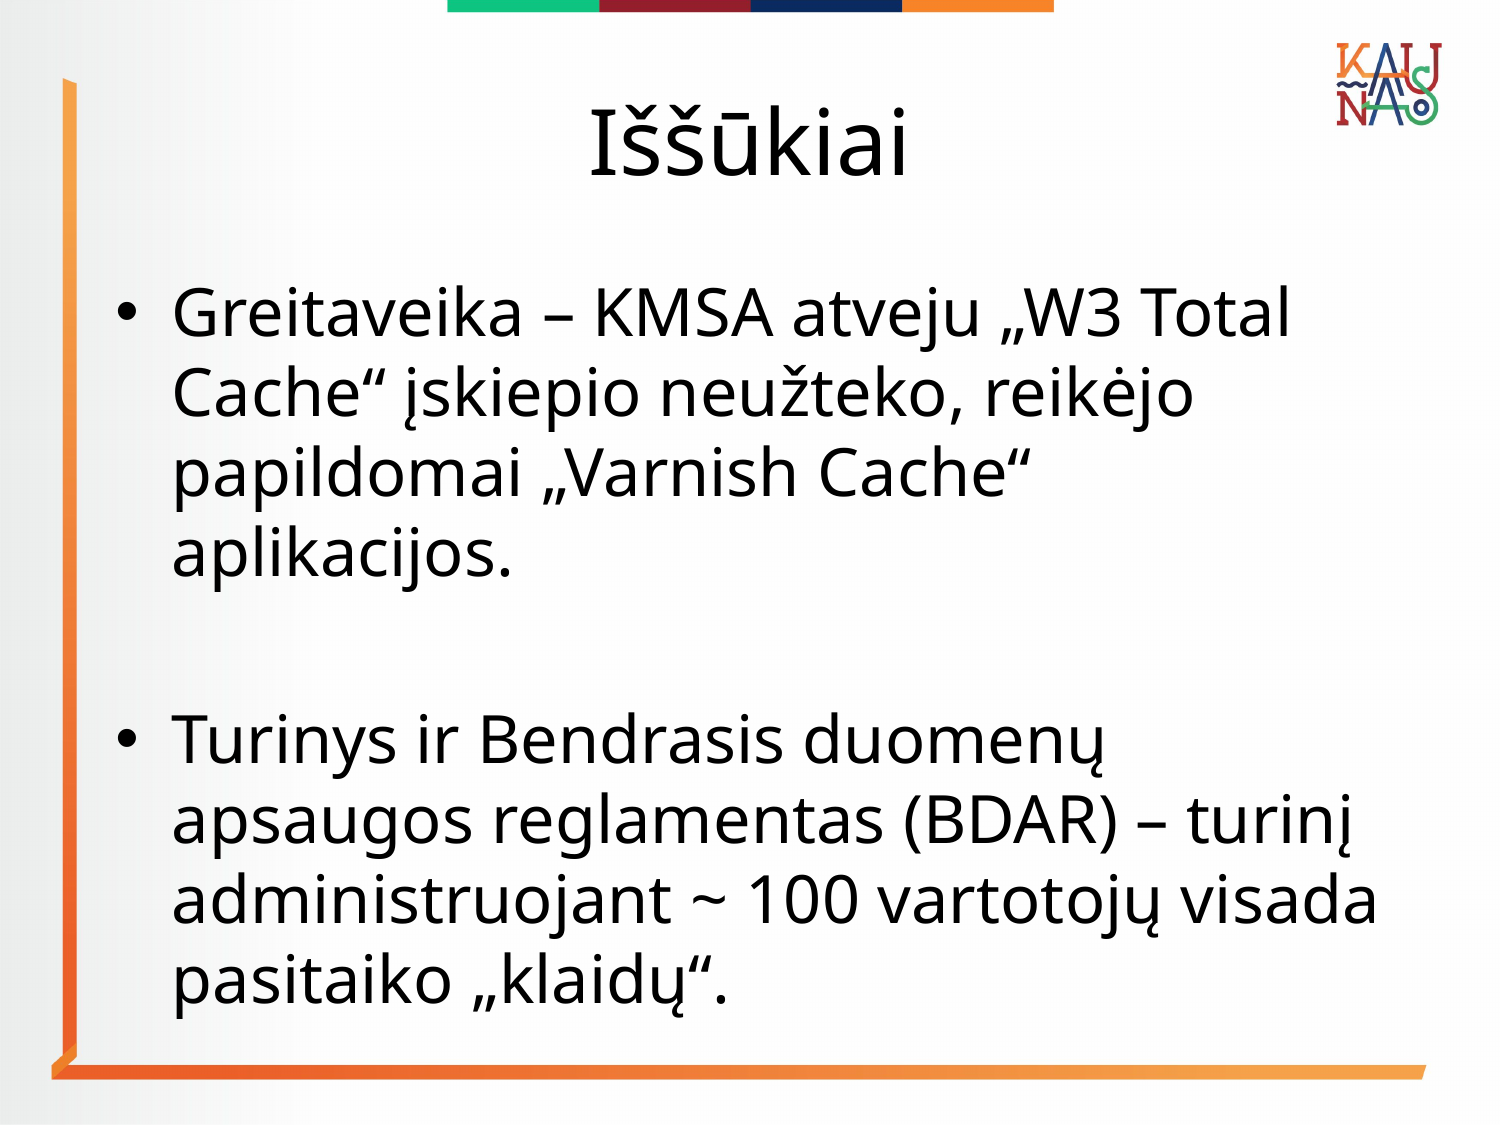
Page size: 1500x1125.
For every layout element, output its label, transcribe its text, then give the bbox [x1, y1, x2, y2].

title Iššūkiai [100, 45, 1400, 233]
list Greitaveika – KMSA atveju „W3 Total Cache“ įskiepio neužteko, reikėjo papildomai „Varnish Cache“ aplikacijos. Turinys ir Bendrasis duomenų apsaugos reglamentas (BDAR) – turinį administruojant ~ 100 vartotojų visada pasitaiko „klaidų“. [100, 262, 1400, 1035]
picture [0, 0, 1500, 1125]
